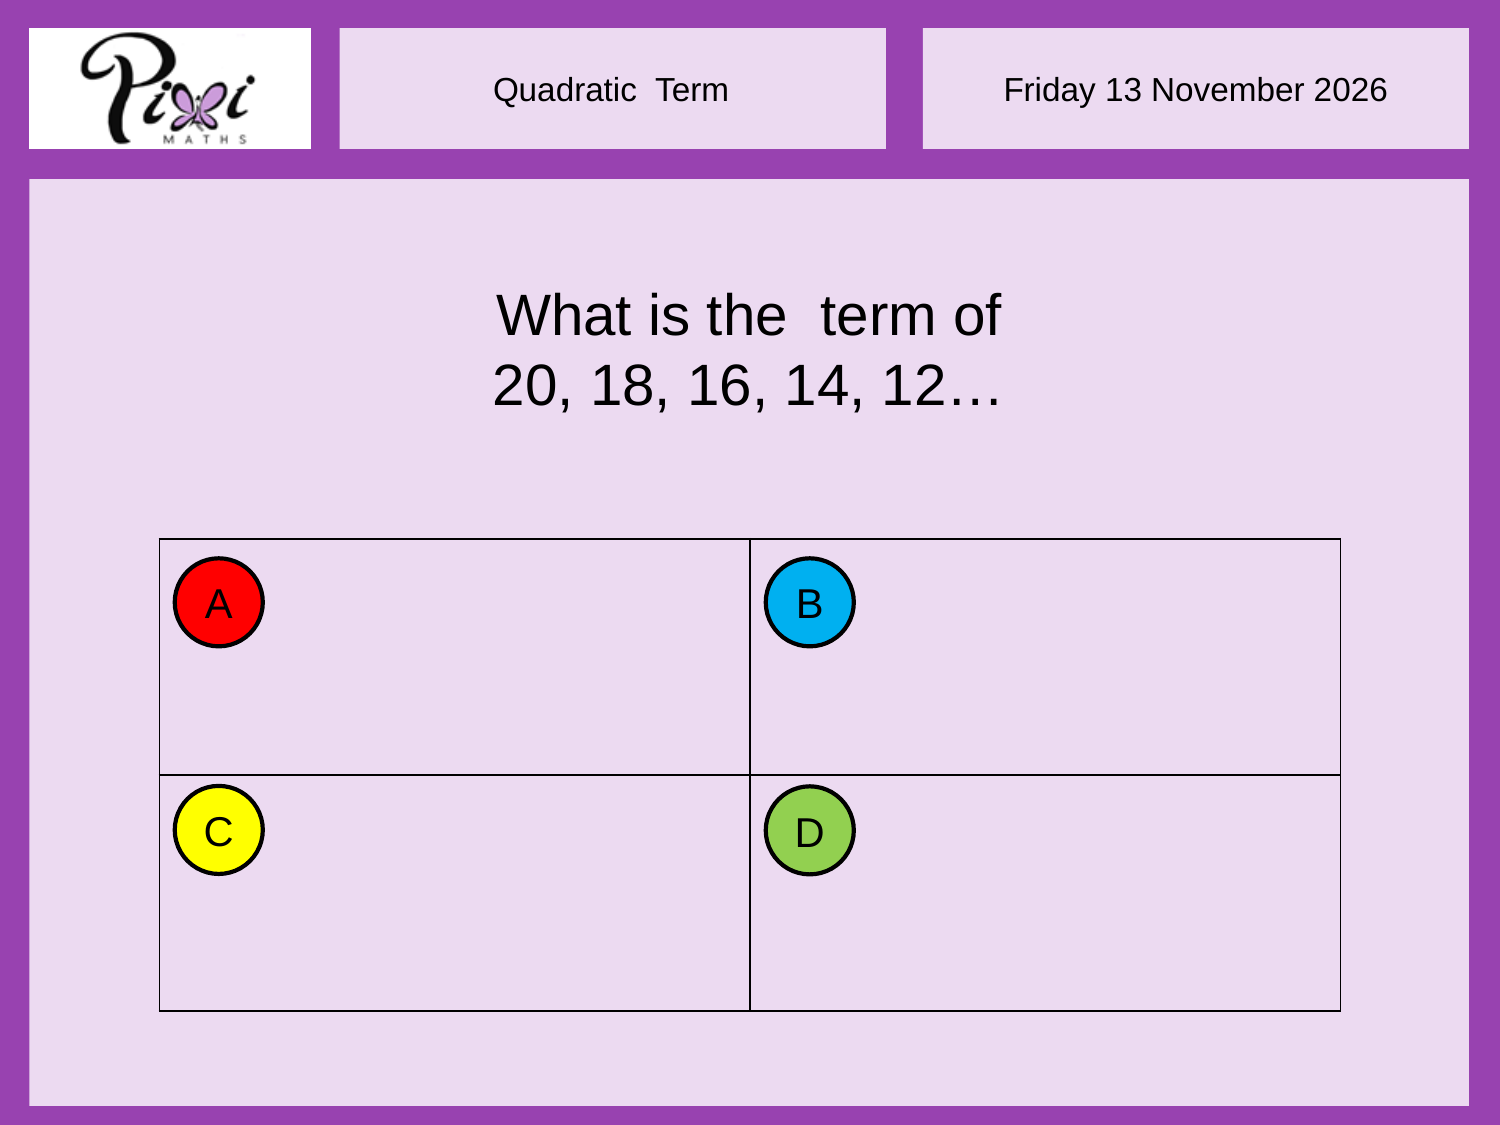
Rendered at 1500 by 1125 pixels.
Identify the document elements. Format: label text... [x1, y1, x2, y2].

text_box B [763, 556, 856, 649]
picture [0, 0, 1500, 1125]
text_box A [172, 556, 265, 649]
text_box C [172, 783, 265, 877]
text_box D [763, 784, 856, 877]
